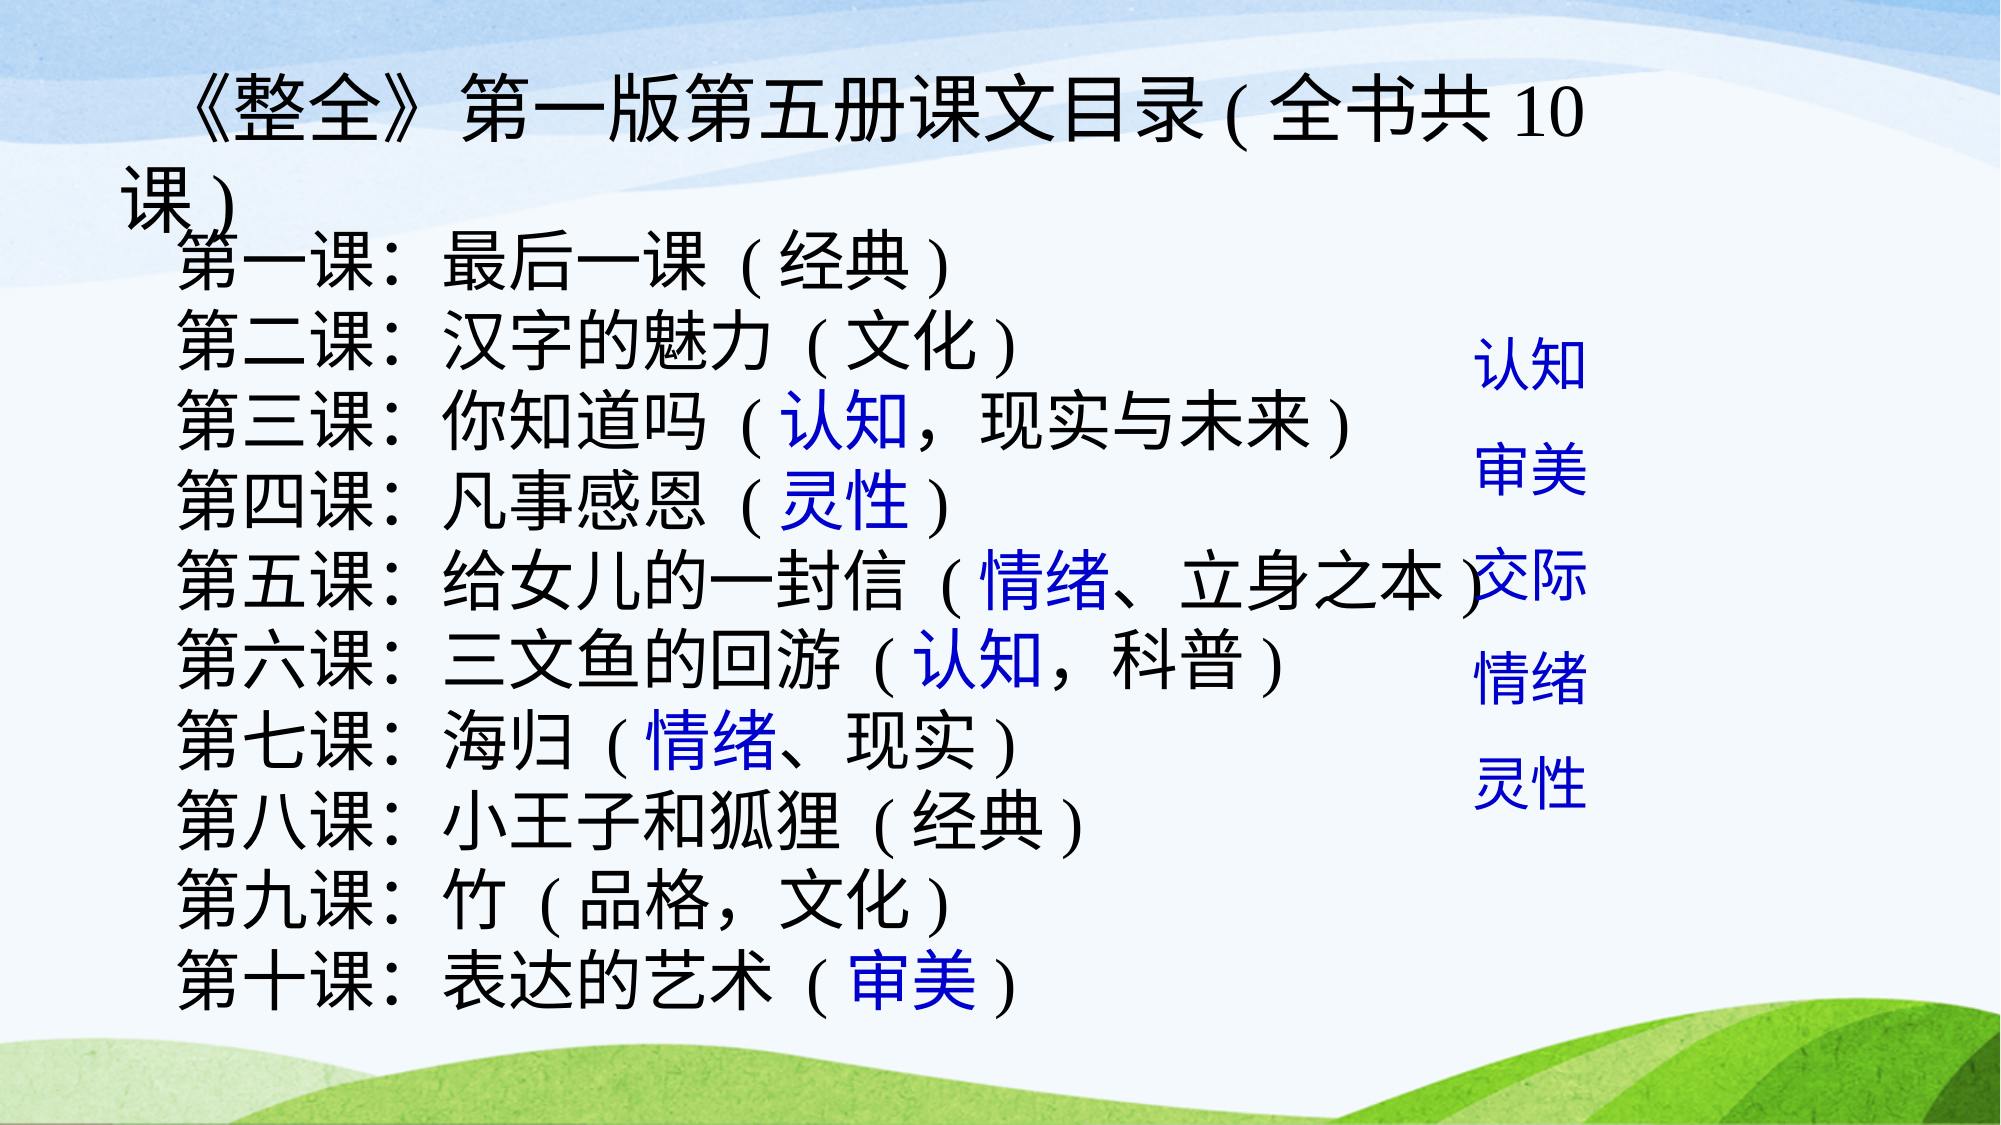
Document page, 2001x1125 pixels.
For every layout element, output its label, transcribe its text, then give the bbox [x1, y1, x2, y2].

text_box 认知 审美 交际 情绪 灵性 [1457, 285, 1613, 825]
list 《整全》第一版第五册课文目录(全书共10课) [103, 45, 1706, 1072]
text_box 第一课：最后一课 (经典) 第二课：汉字的魅力 (文化) 第三课：你知道吗 (认知，现实与未来) 第四课：凡事感恩 (灵性) 第五课：给女儿的一封信 (情绪、立身之本) 第六课：三文鱼的回游 (认知，科普) 第七课：海归 (情绪、现实) 第八课：小王子和狐狸 (经典) 第九课：竹 (品格，文化) 第十课：表达的艺术 (审美) [160, 211, 1752, 1026]
picture [0, 0, 2001, 1125]
